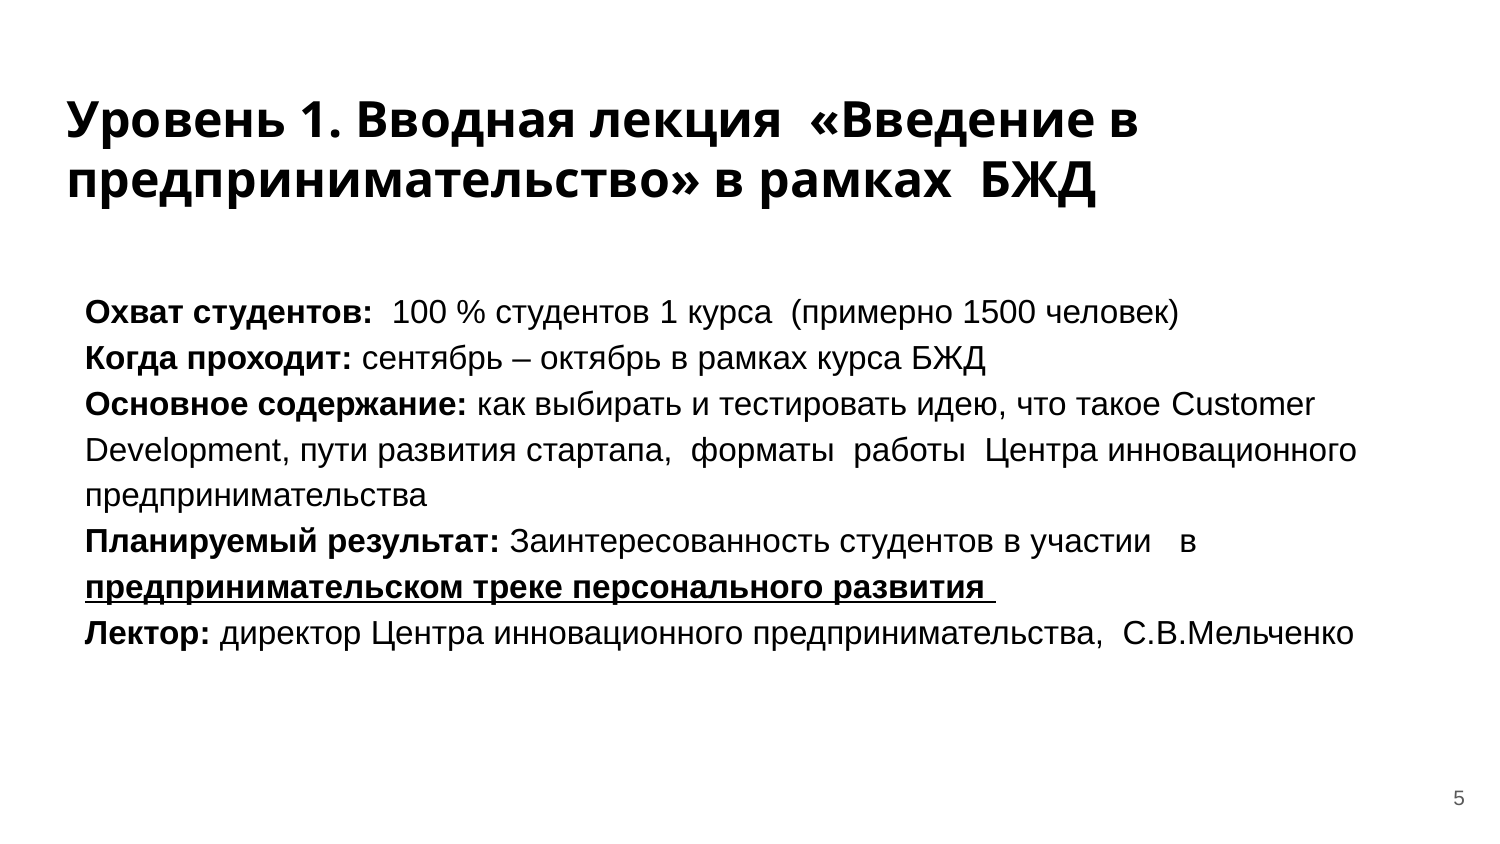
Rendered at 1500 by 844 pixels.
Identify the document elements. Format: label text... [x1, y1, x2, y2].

title Уровень 1. Вводная лекция «Введение в предпринимательство» в рамках БЖД [51, 72, 1449, 167]
list Охват студентов: 100 % студентов 1 курса (примерно 1500 человек) Когда проходит: сентябрь – октябрь в рамках курса БЖД Основное содержание: как выбирать и тестировать идею, что такое Customer Development, пути развития стартапа, форматы работы Центра инновационного предпринимательства Планируемый результат: Заинтересованность студентов в участии в предпринимательском треке персонального развития Лектор: директор Центра инновационного предпринимательства, С.В.Мельченко [51, 269, 1449, 830]
slide_number 5 [1389, 764, 1480, 830]
